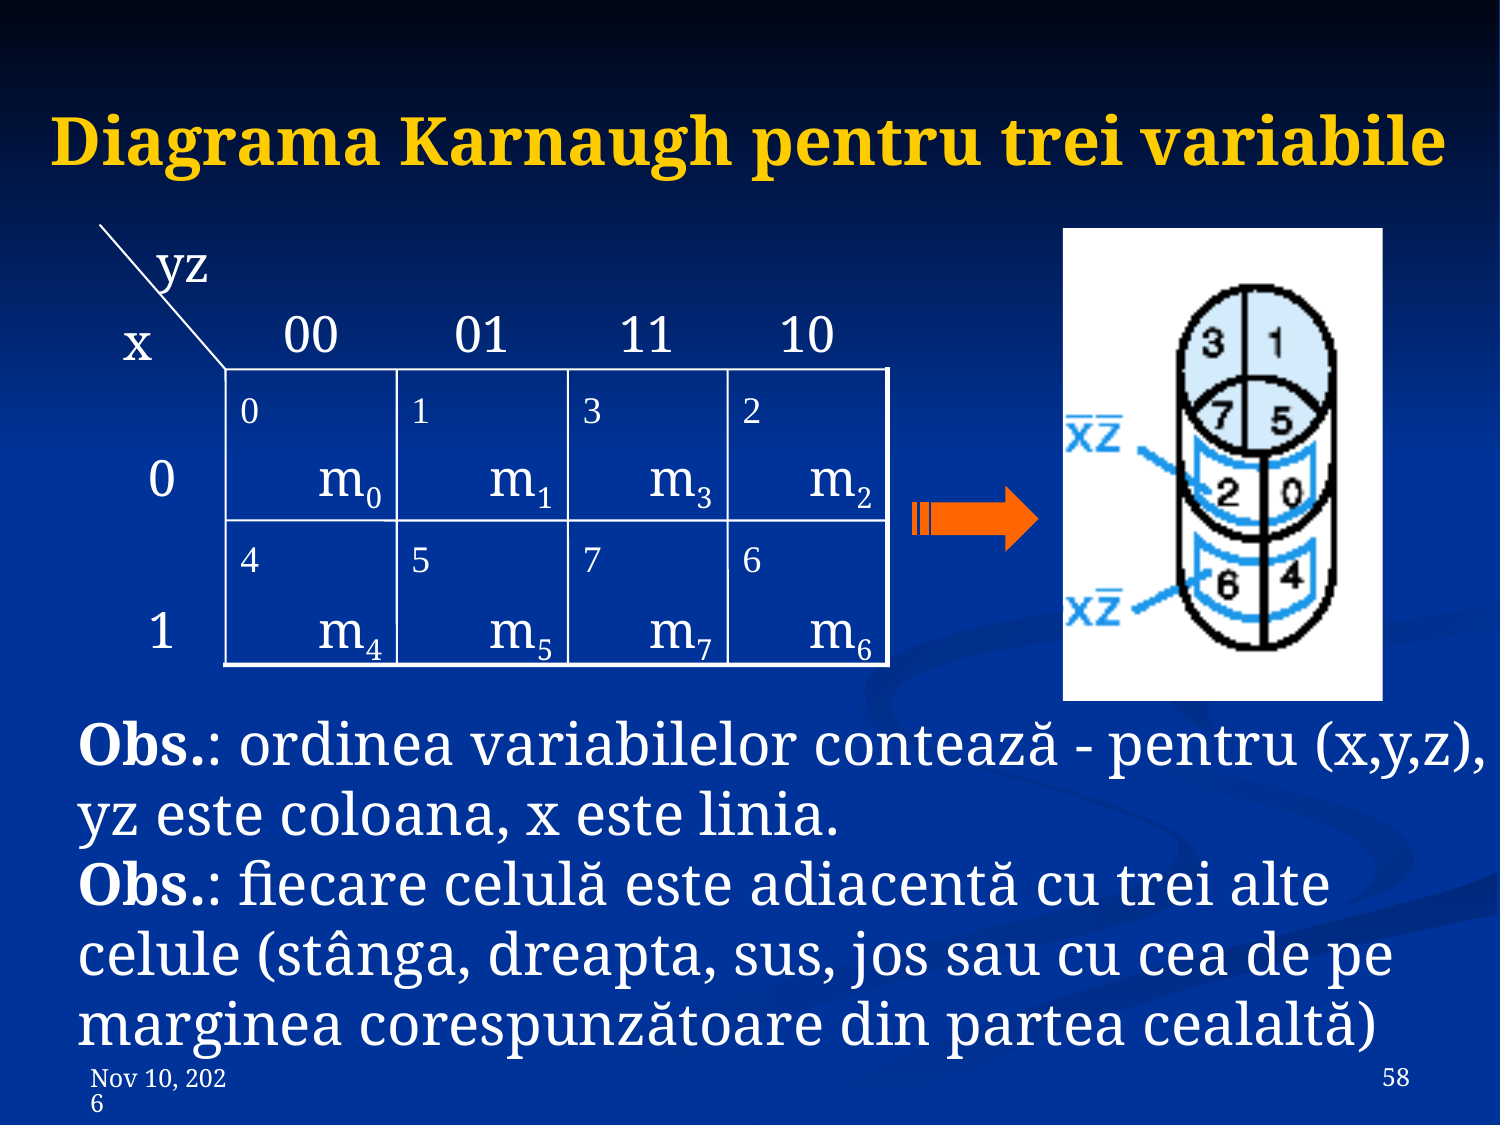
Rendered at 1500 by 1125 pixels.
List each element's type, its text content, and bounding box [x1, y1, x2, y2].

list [1062, 200, 1383, 701]
title Diagrama Karnaugh pentru trei variabile [0, 45, 1500, 233]
slide_number 58 [1200, 1065, 1425, 1104]
text_box Obs.: ordinea variabilelor contează - pentru (x,y,z), yz este coloana, x este linia. Obs.: fiecare celulă este adiacentă cu trei alte celule (stânga, dreapta, sus, jos sau cu cea de pe marginea corespunzătoare din partea cealaltă) [62, 699, 1500, 1065]
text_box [99, 224, 888, 665]
text_box [920, 503, 929, 535]
text_box [932, 487, 1038, 550]
slide_number 8-Nov-23 [75, 1065, 250, 1104]
text_box [912, 503, 917, 535]
